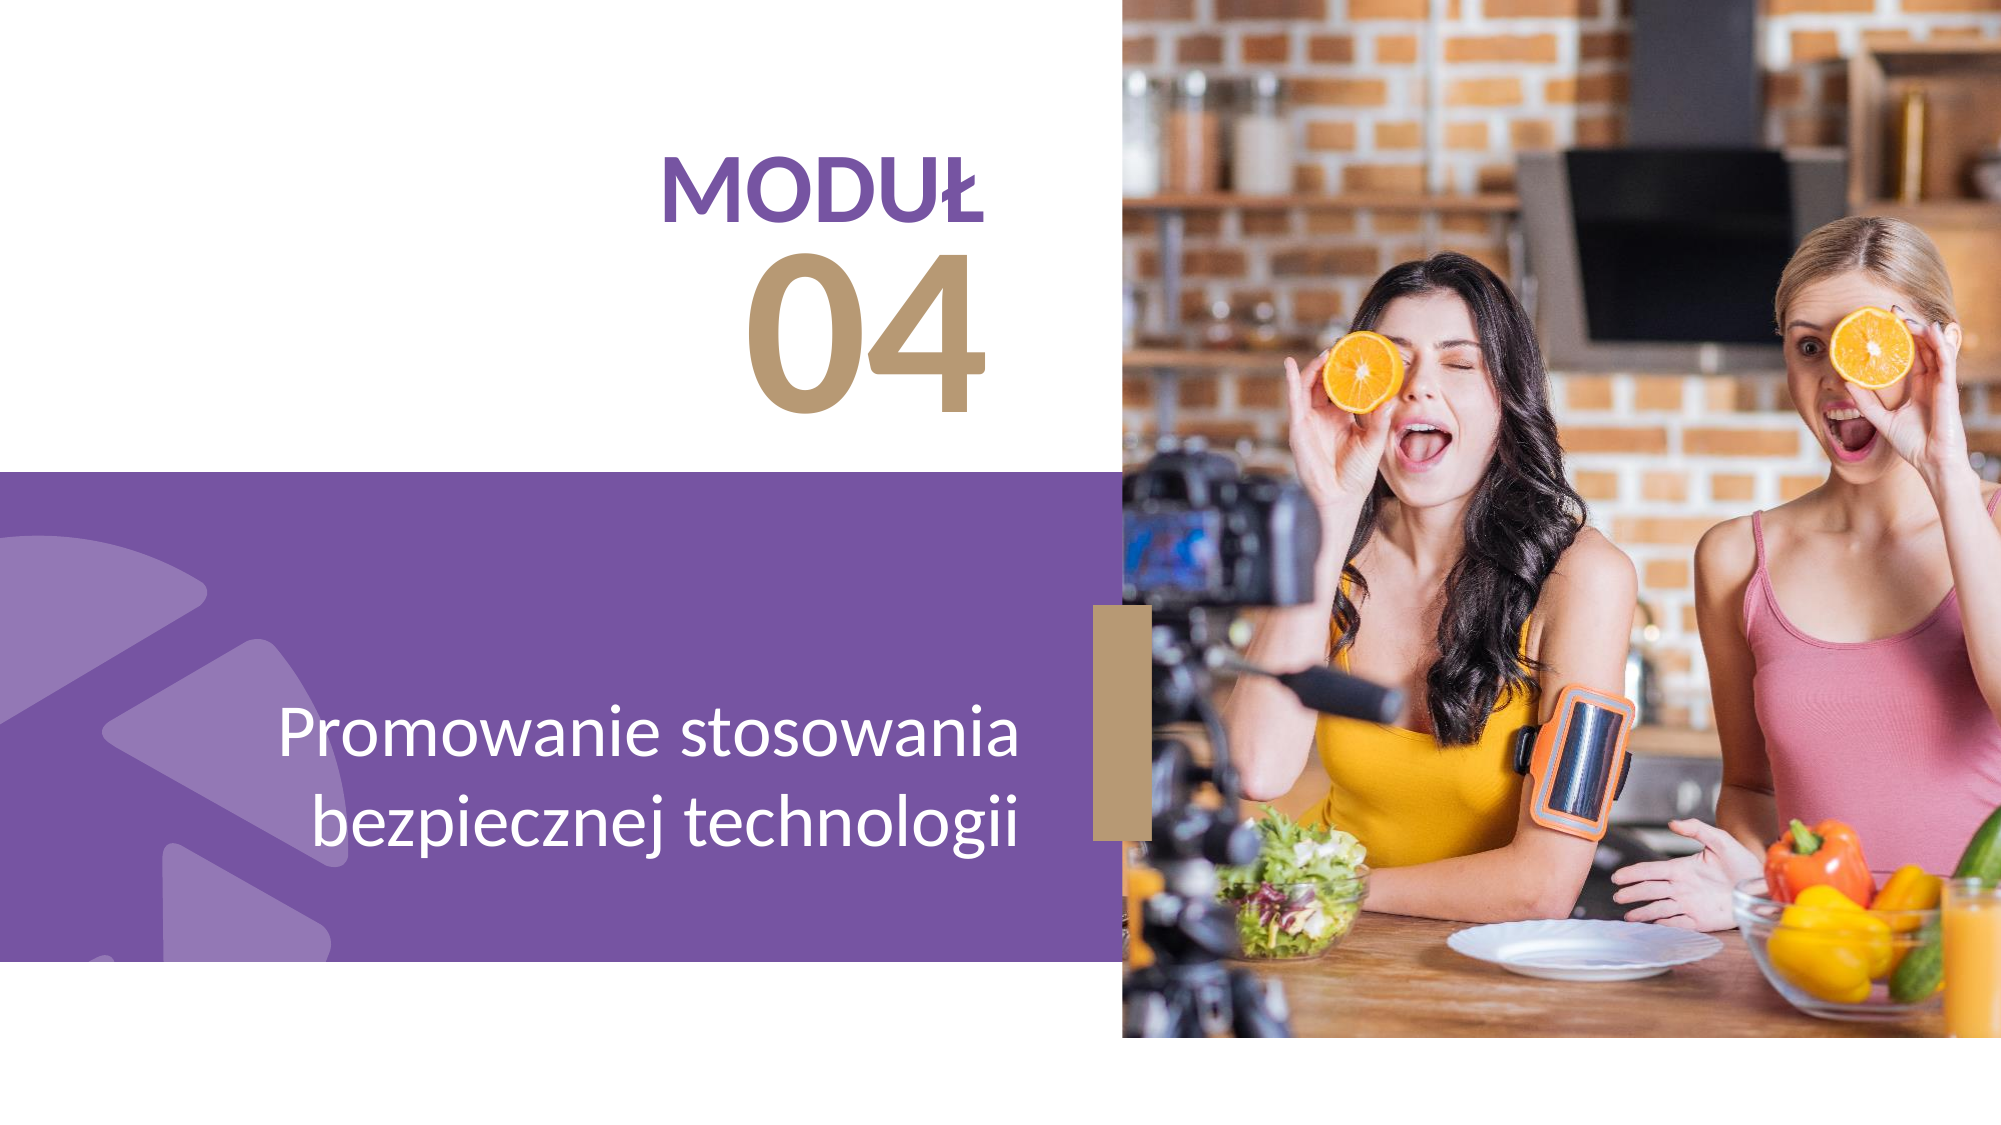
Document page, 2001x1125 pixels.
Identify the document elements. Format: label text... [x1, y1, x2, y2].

list Promowanie stosowania bezpiecznej technologii [115, 674, 1037, 834]
picture [1122, 0, 2001, 1038]
list MODUŁ [302, 115, 1000, 261]
list 04 [302, 163, 1005, 288]
